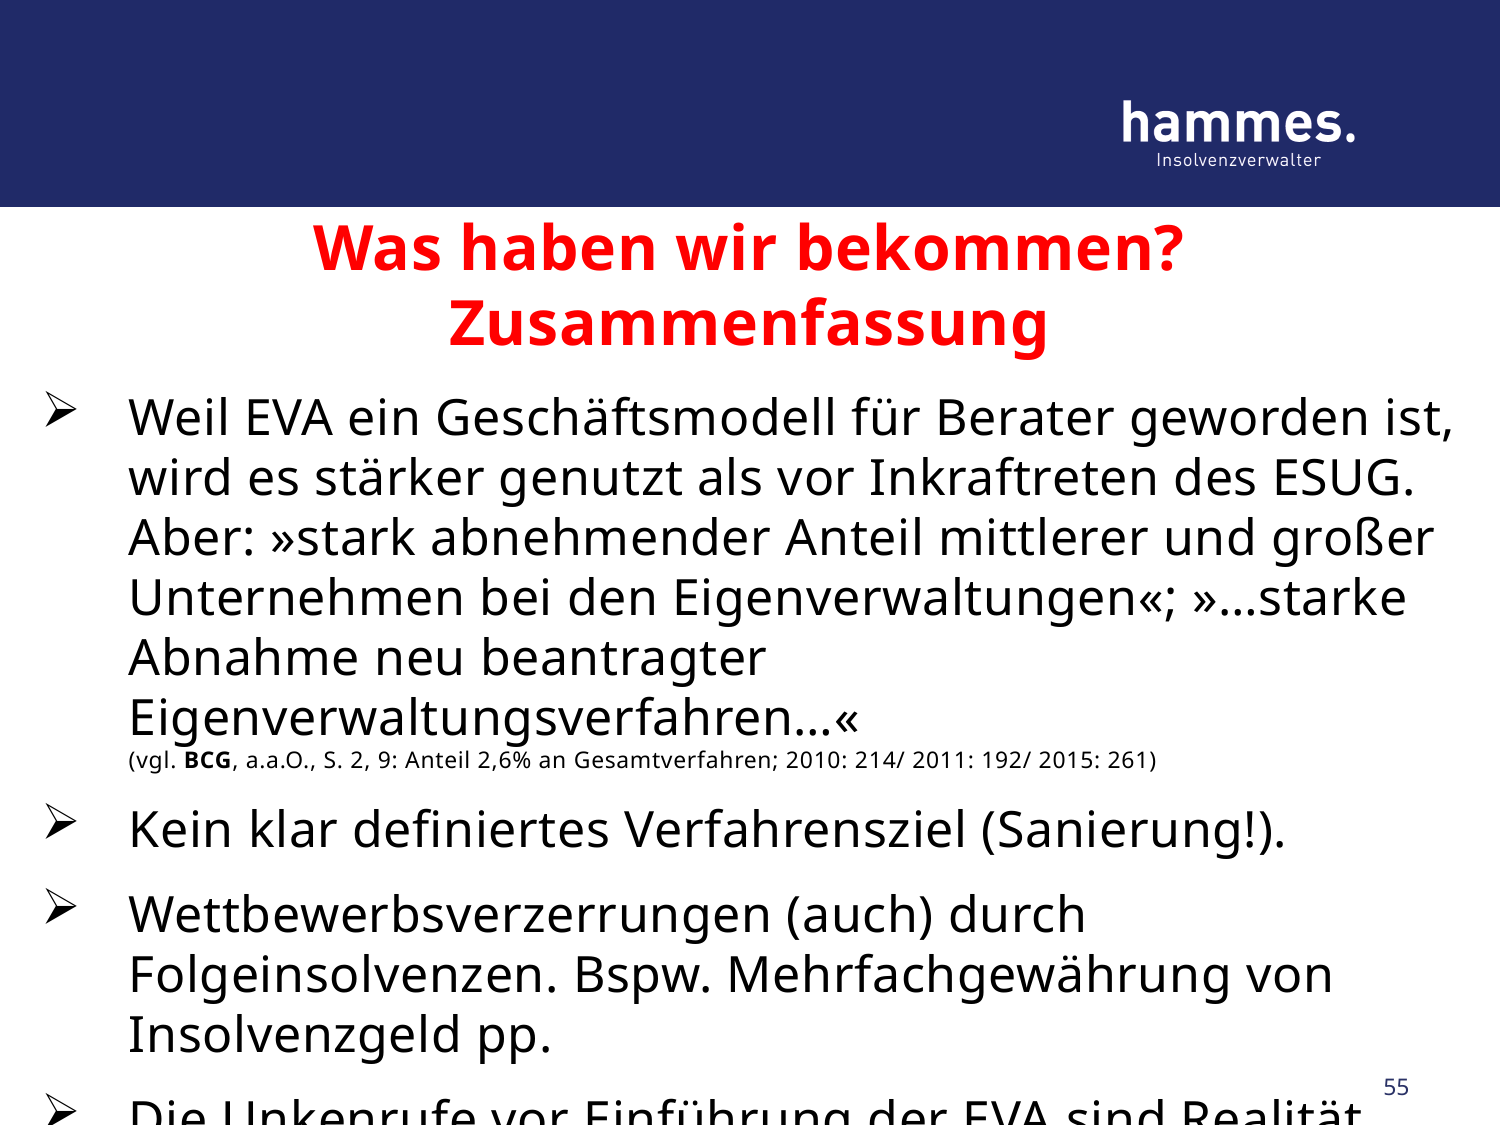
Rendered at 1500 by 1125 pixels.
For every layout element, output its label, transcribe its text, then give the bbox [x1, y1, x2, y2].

title Was haben wir bekommen? Zusammenfassung [137, 208, 1363, 360]
list Weil EVA ein Geschäftsmodell für Berater geworden ist, wird es stärker genutzt als vor Inkraftreten des ESUG. Aber: »stark abnehmender Anteil mittlerer und großer Unternehmen bei den Eigenverwaltungen«; »…starke Abnahme neu beantragter Eigenverwaltungsverfahren…« (vgl. BCG, a.a.O., S. 2, 9: Anteil 2,6% an Gesamtverfahren; 2010: 214/ 2011: 192/ 2015: 261) Kein klar definiertes Verfahrensziel (Sanierung!). Wettbewerbsverzerrungen (auch) durch Folgeinsolvenzen. Bspw. Mehrfachgewährung von Insolvenzgeld pp. Die Unkenrufe vor Einführung der EVA sind Realität geworden. [41, 385, 1459, 1094]
picture [0, 0, 1500, 207]
